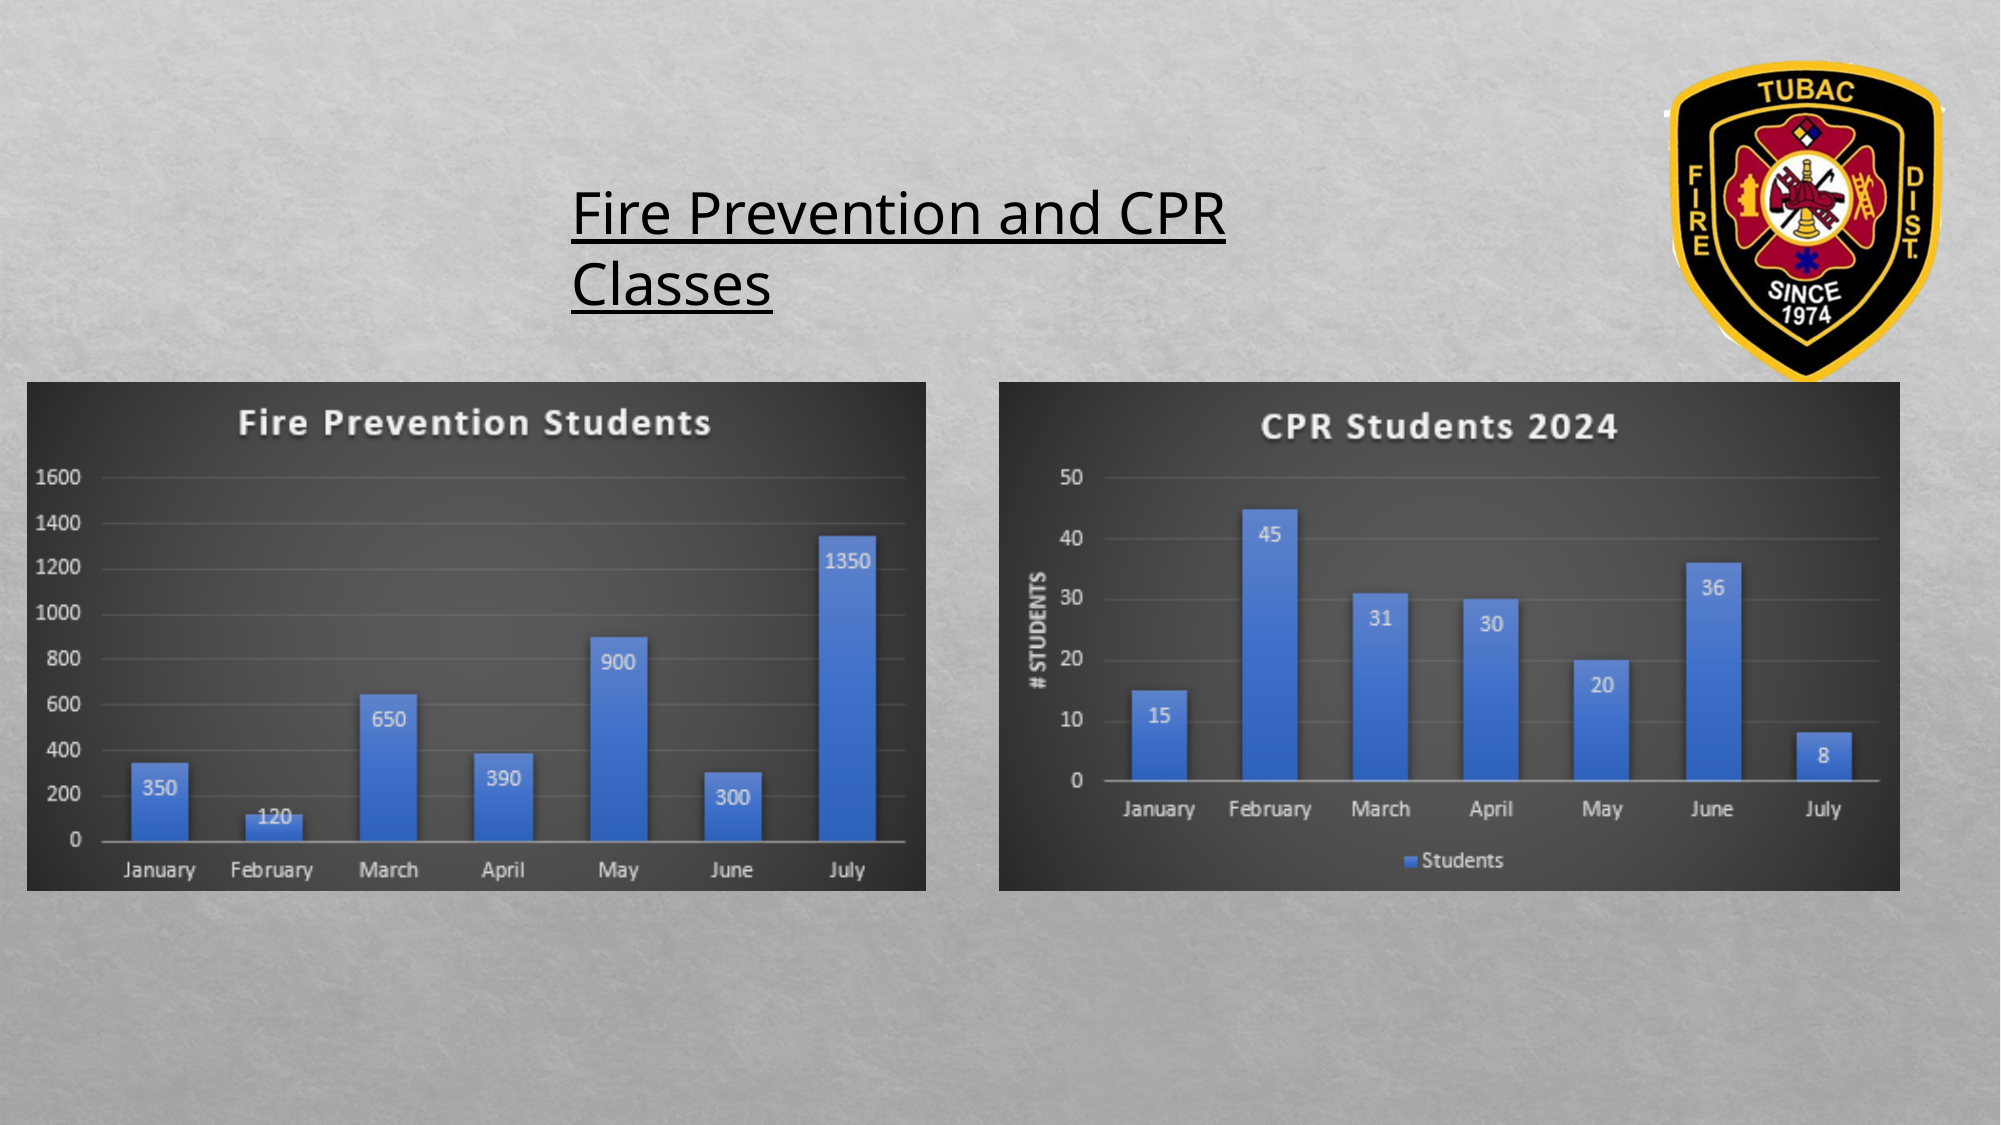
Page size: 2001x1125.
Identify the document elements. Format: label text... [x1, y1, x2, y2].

picture [26, 382, 926, 891]
text_box Fire Prevention and CPR Classes [556, 169, 1416, 324]
picture [999, 52, 1950, 891]
